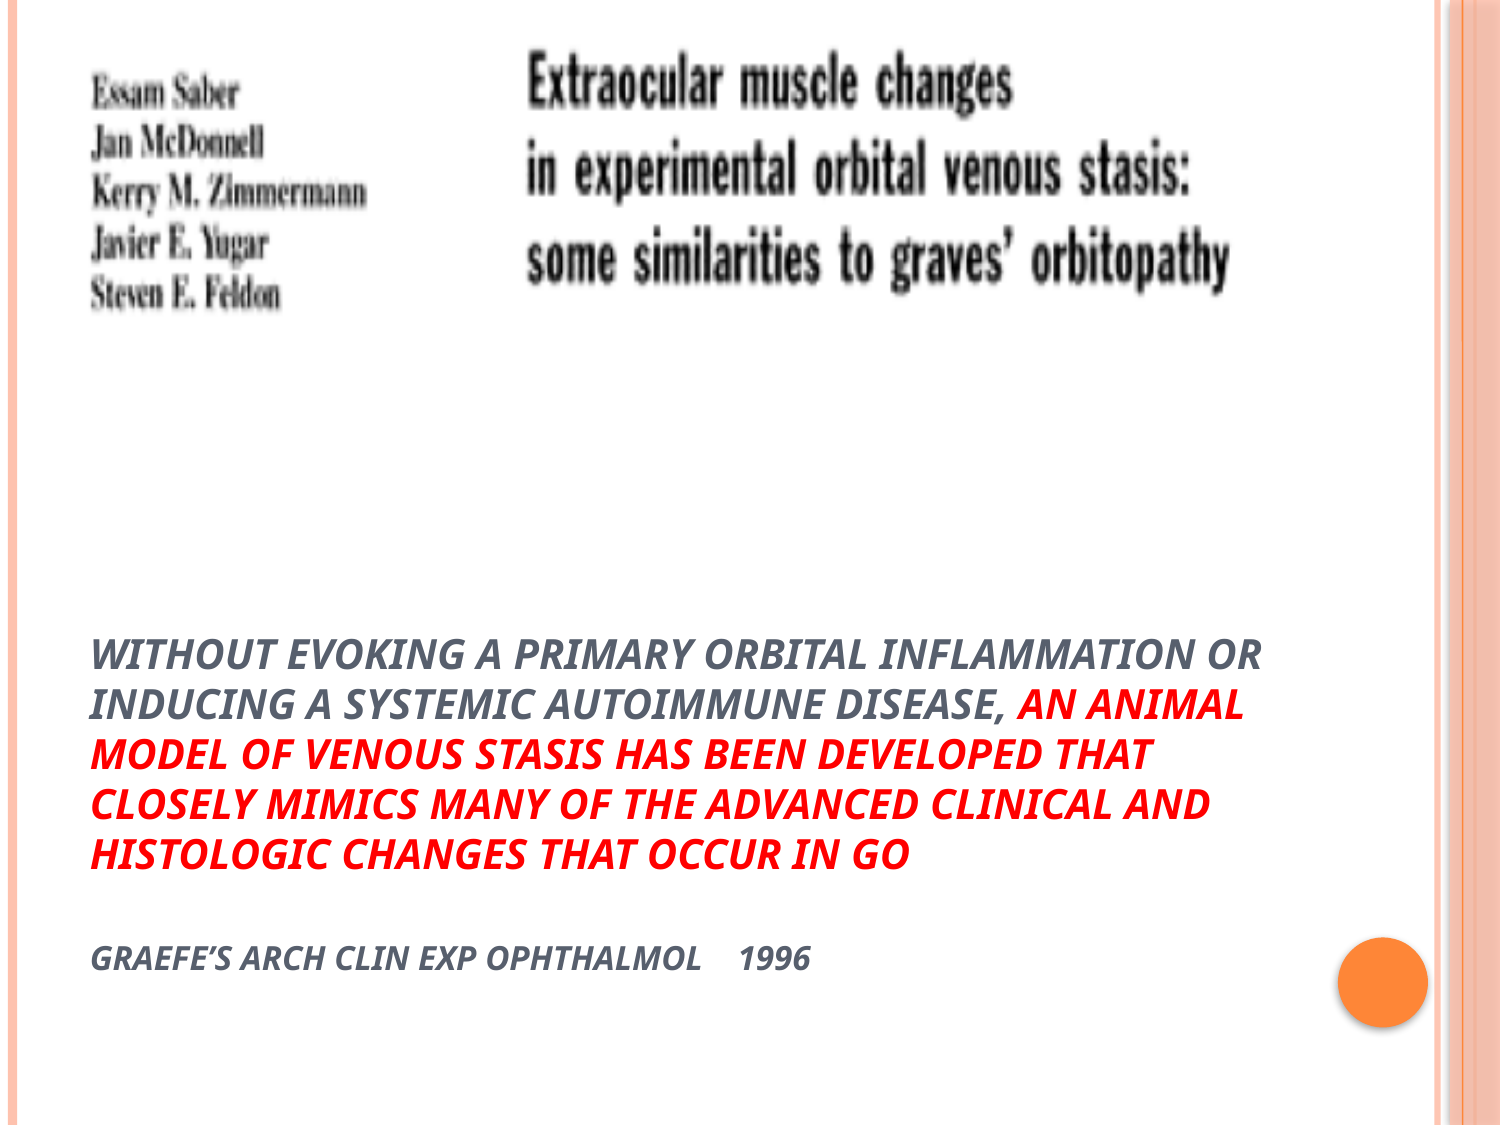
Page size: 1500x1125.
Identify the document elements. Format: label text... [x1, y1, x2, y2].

title Without evoking a primary orbital inflammation or inducing a systemic autoimmune disease, an animal model of venous stasis has been developed that closely mimics many of the advanced clinical and histologic changes that occur in GO graefe’s arch clin exp ophthalmol 1996 [75, 386, 1303, 985]
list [30, 0, 1382, 377]
